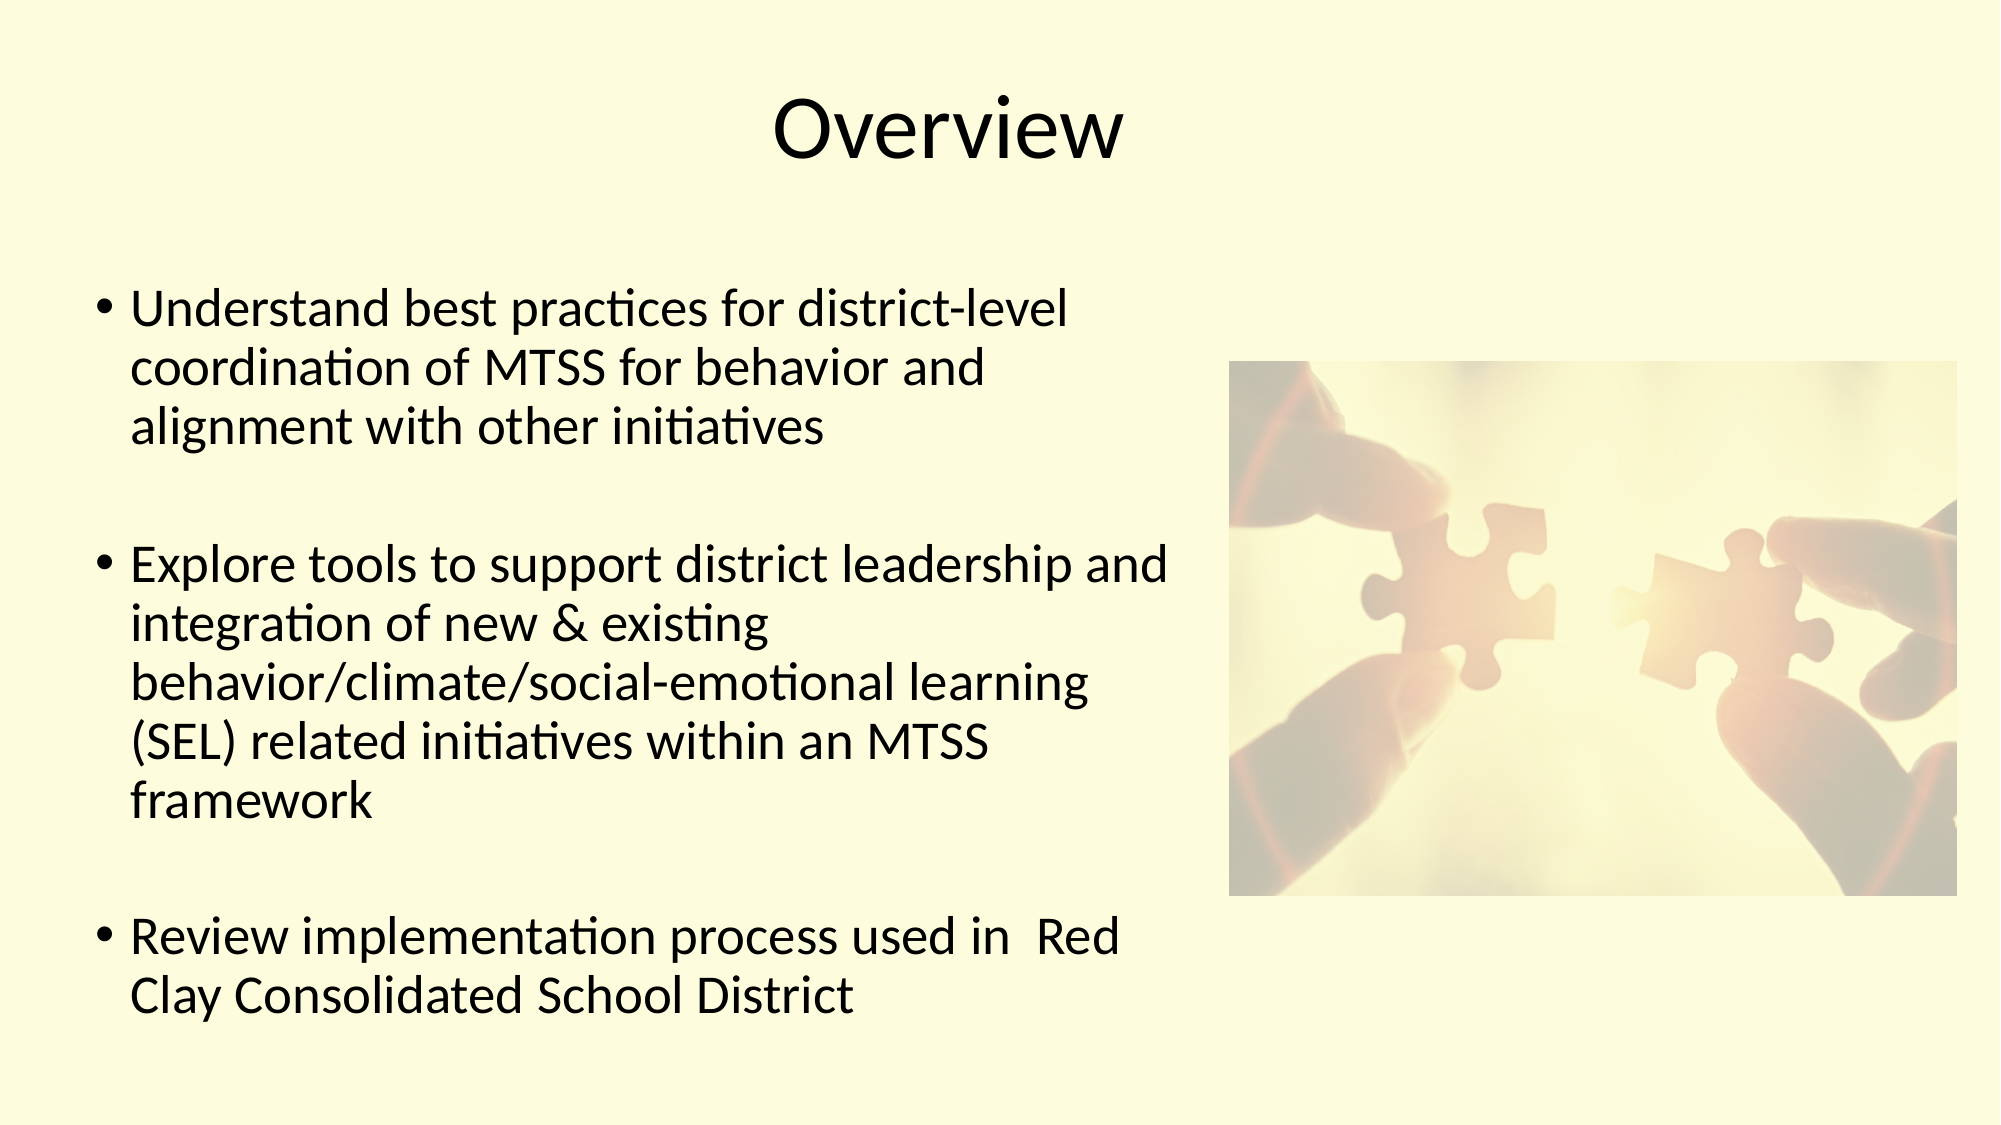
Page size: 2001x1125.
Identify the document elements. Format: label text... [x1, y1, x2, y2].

list Understand best practices for district-level coordination of MTSS for behavior and alignment with other initiatives Explore tools to support district leadership and integration of new & existing behavior/climate/social-emotional learning (SEL) related initiatives within an MTSS framework Review implementation process used in Red Clay Consolidated School District [80, 271, 1198, 1037]
picture [1229, 361, 1957, 896]
title Overview [135, 35, 1861, 222]
